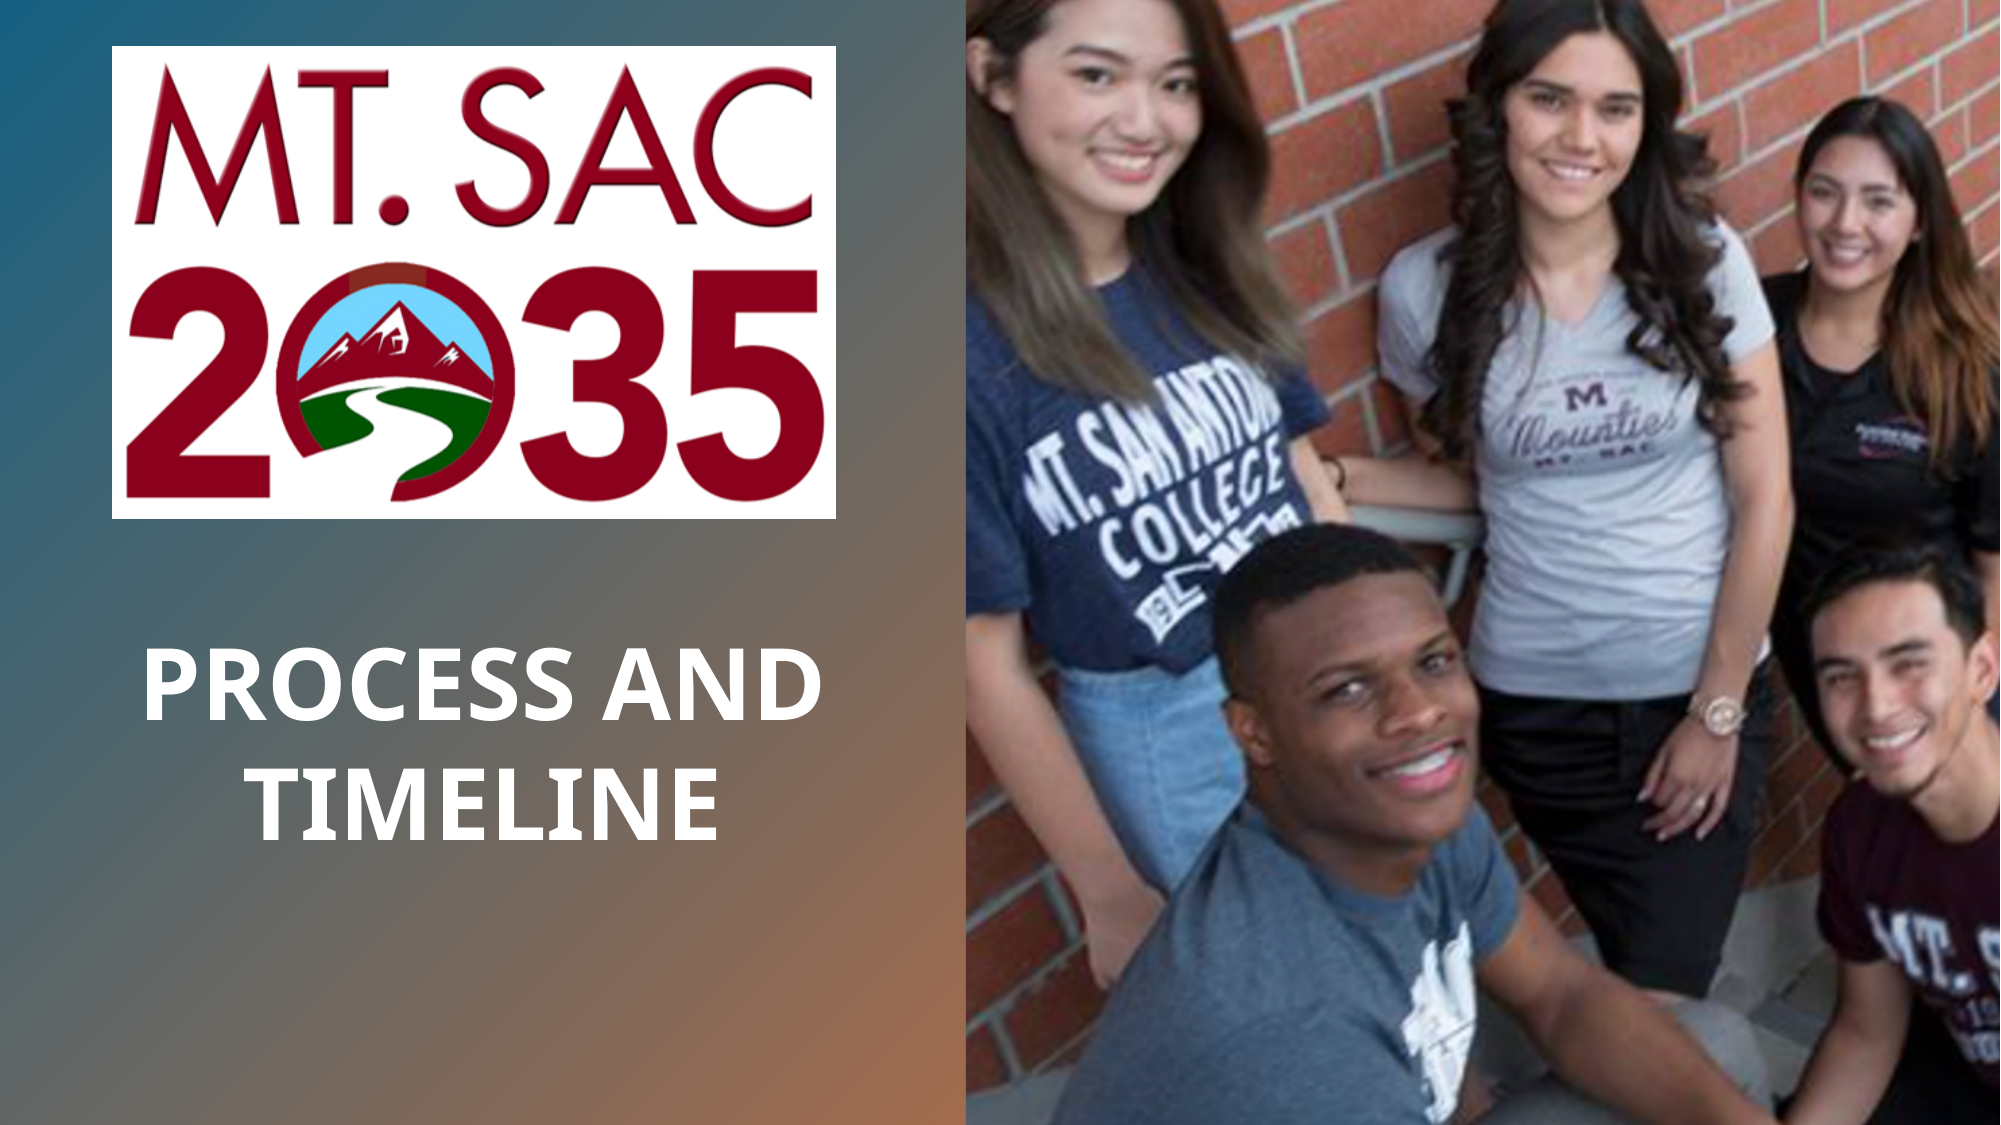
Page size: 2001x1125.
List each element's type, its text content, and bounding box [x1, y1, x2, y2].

text_box [0, 0, 965, 1125]
picture [965, 0, 2000, 1125]
picture [111, 45, 836, 520]
title PROCESS AND TIMELINE [45, 612, 921, 868]
